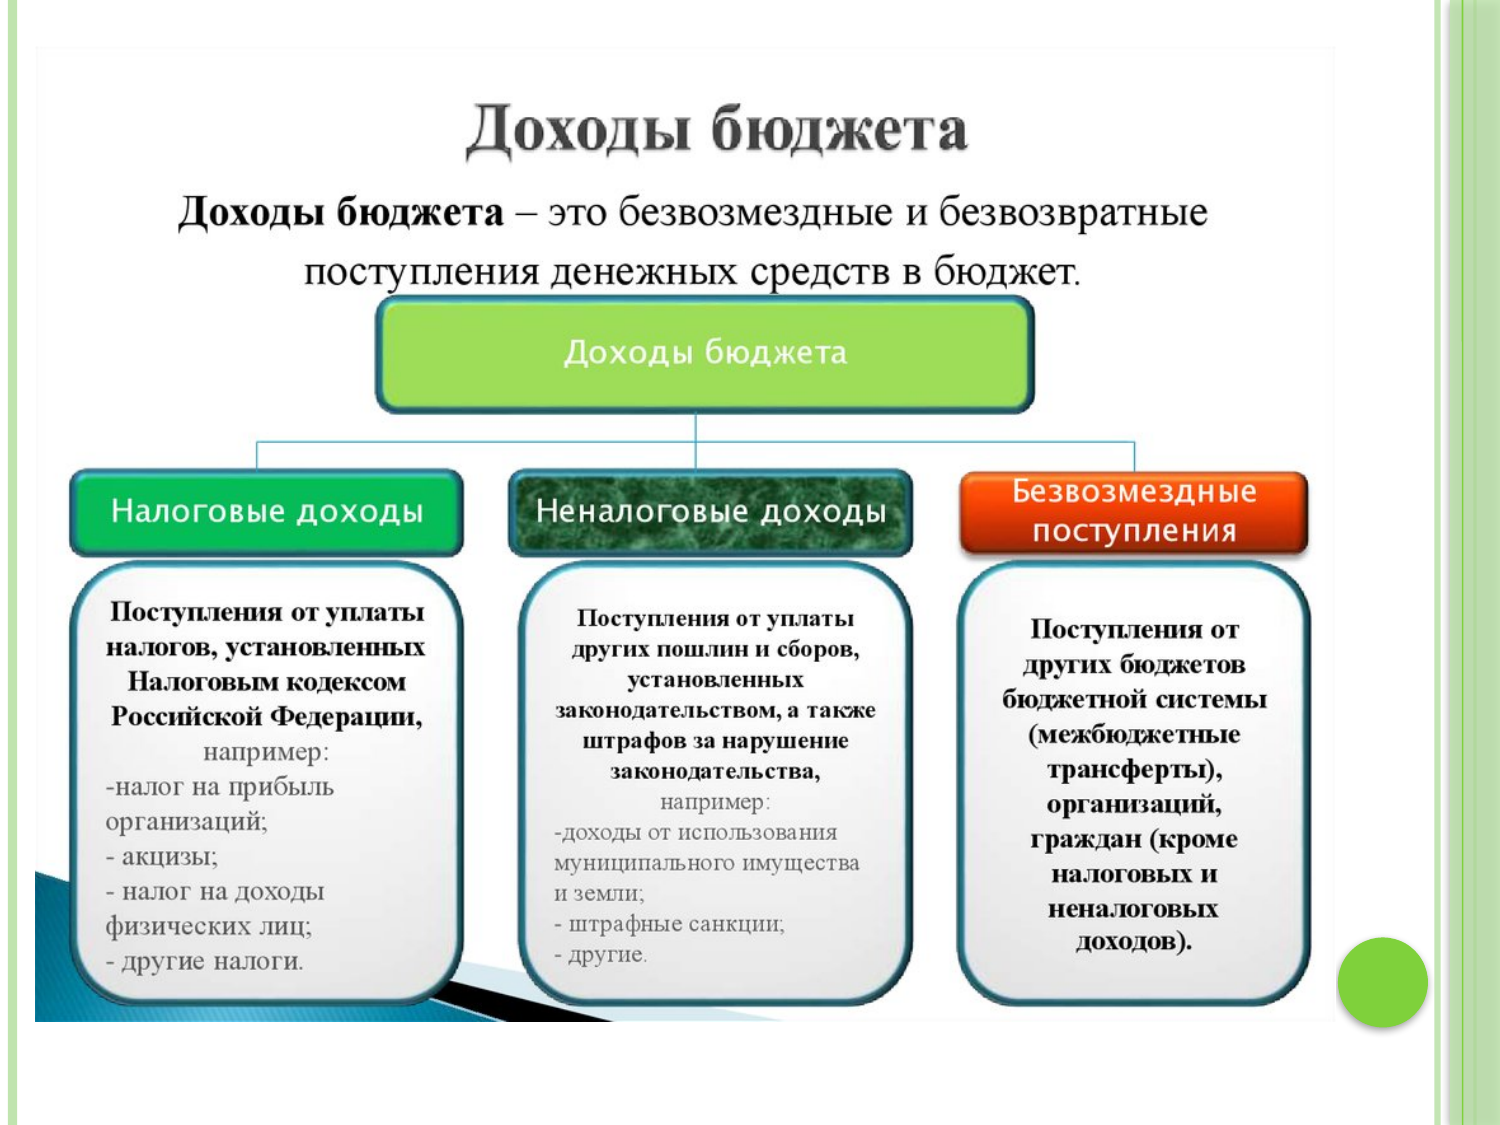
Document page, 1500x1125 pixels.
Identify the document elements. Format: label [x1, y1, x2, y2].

list [34, 46, 1337, 1022]
